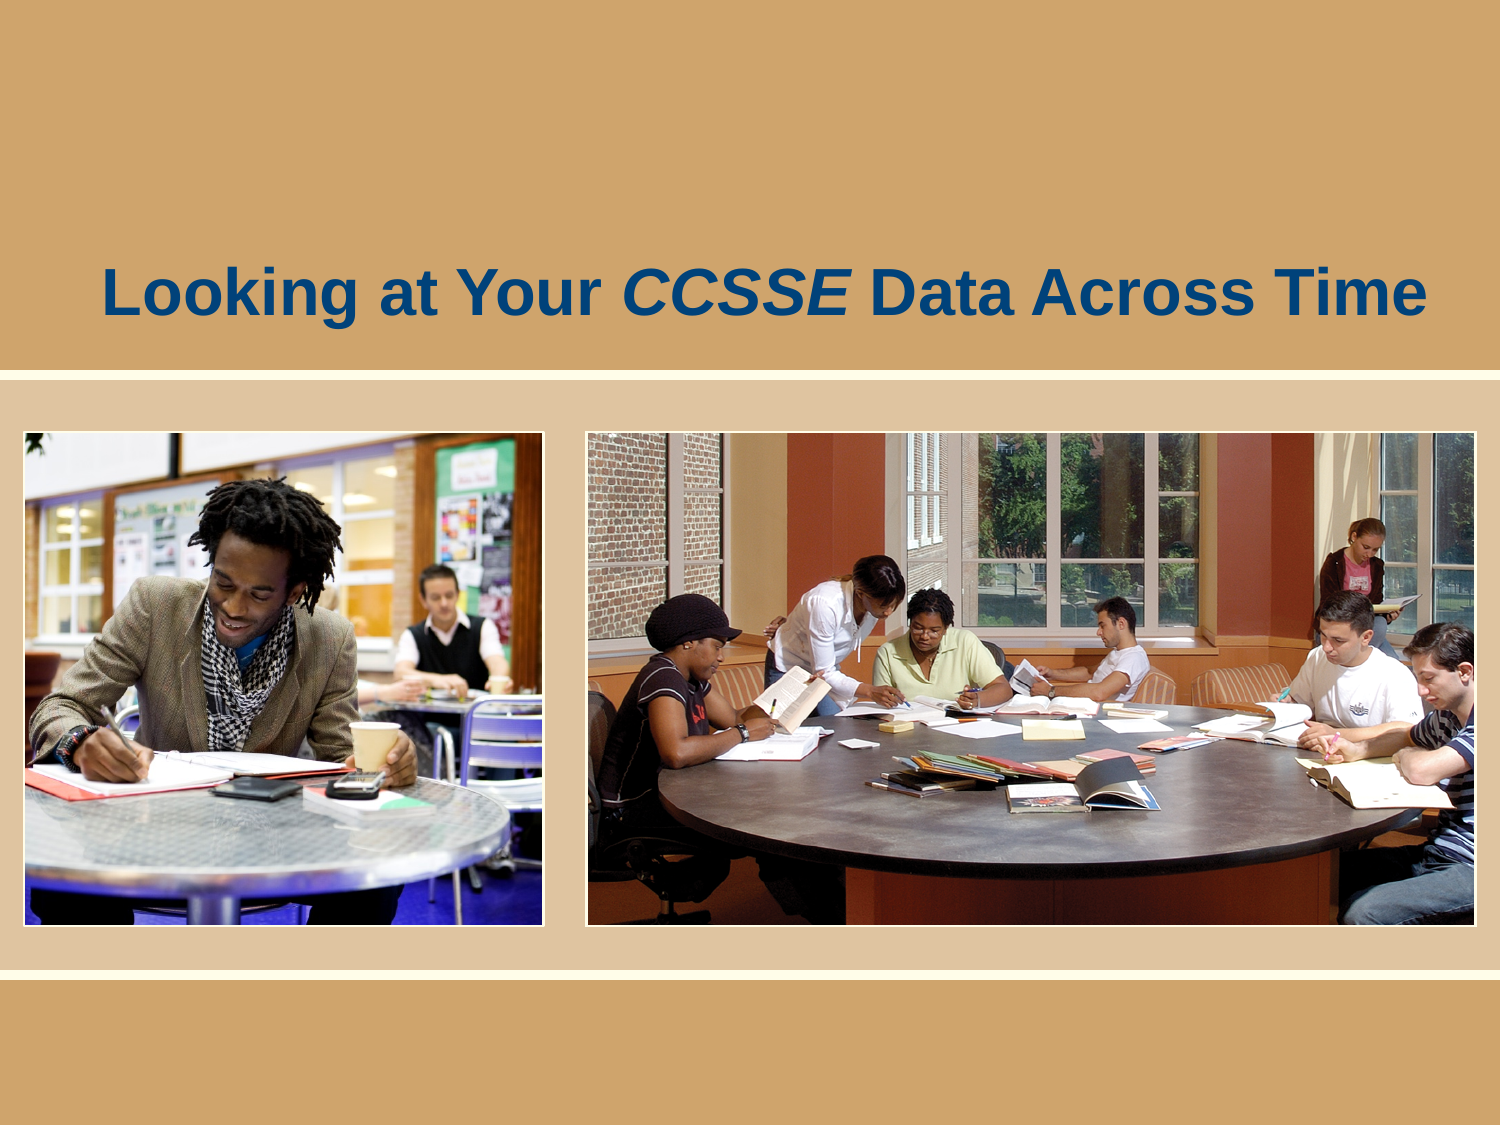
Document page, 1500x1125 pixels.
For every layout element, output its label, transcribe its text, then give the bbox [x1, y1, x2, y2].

picture [25, 433, 542, 925]
picture [588, 433, 1474, 925]
text_box Looking at Your CCSSE Data Across Time [0, 241, 1463, 337]
